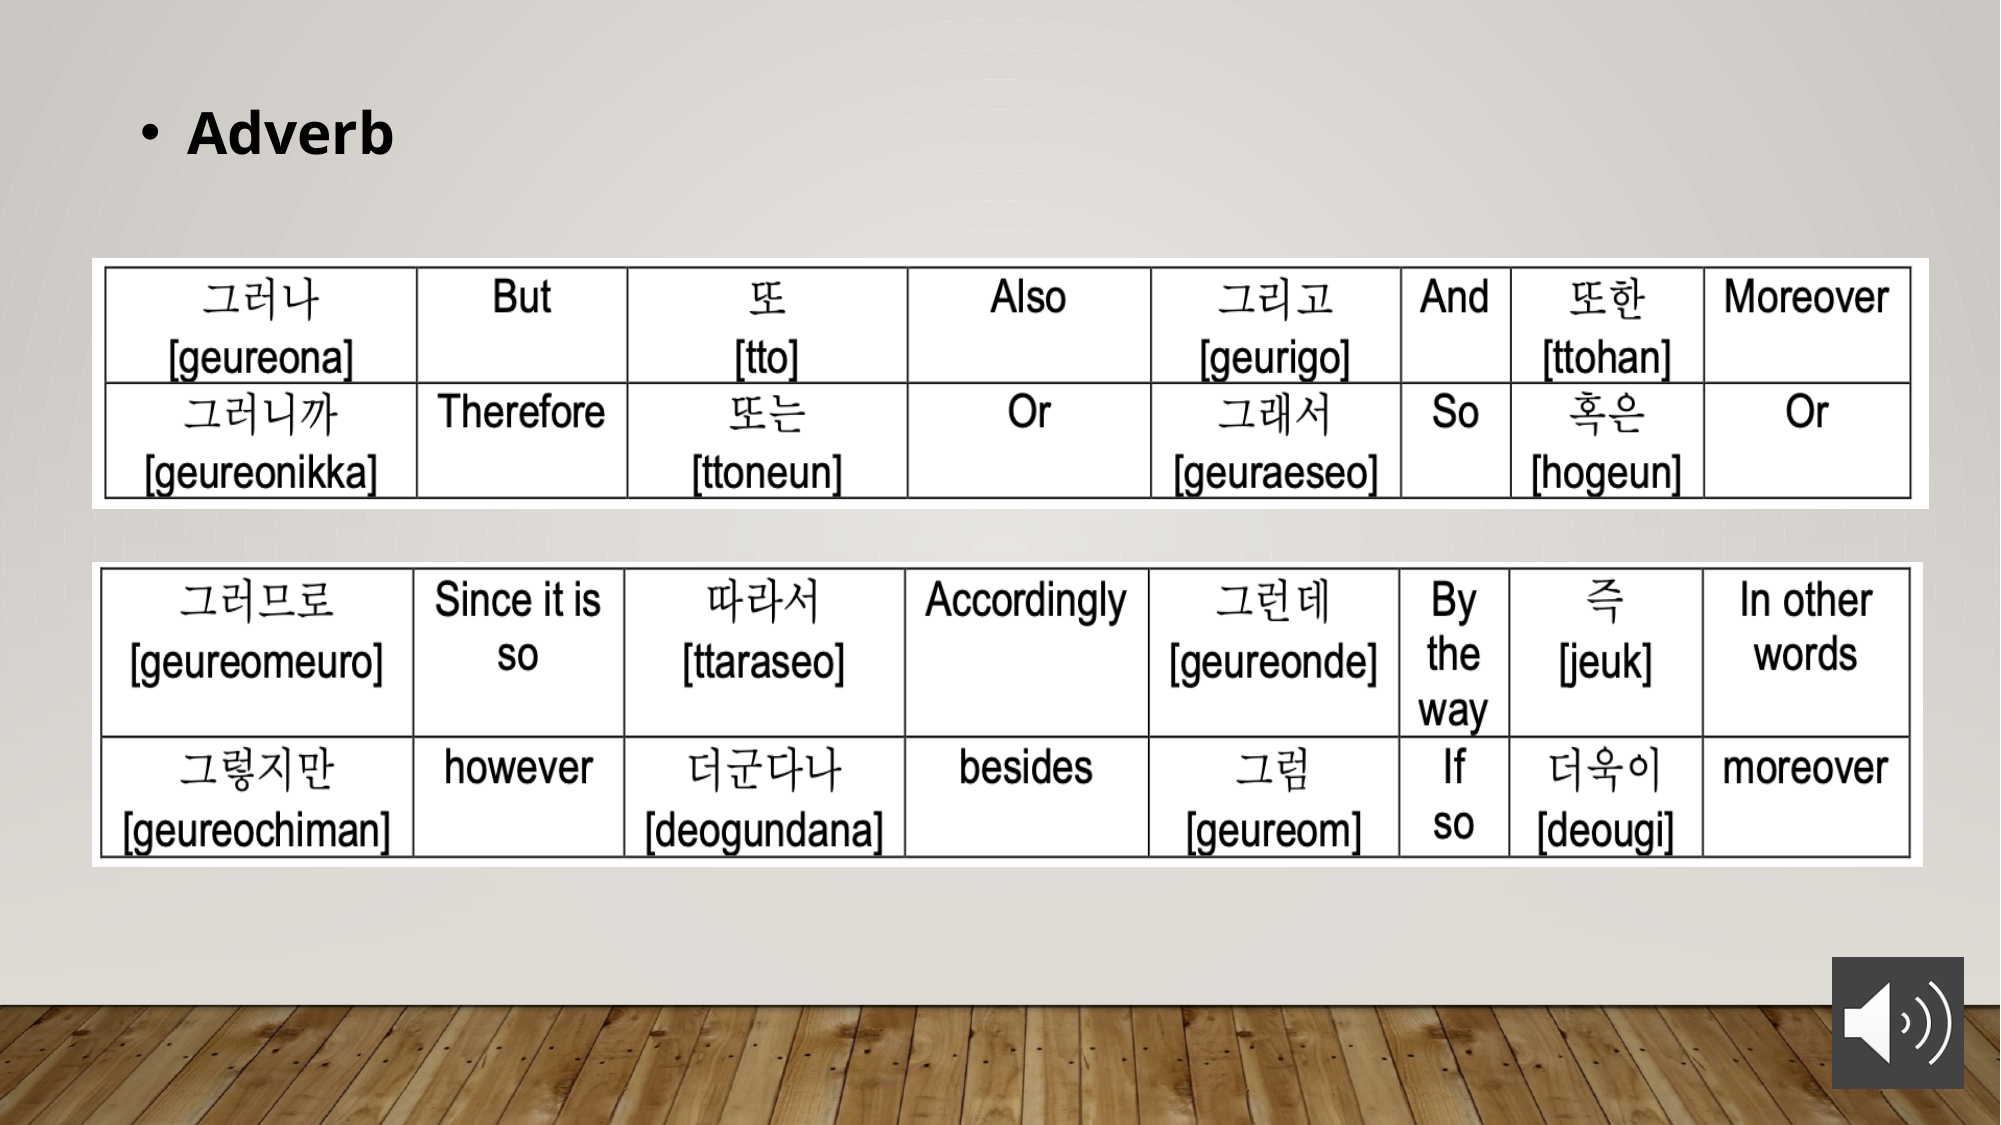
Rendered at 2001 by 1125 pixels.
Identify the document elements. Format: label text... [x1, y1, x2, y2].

picture [92, 257, 1929, 510]
picture [92, 562, 1923, 868]
text_box Adverb [125, 88, 755, 174]
picture [0, 955, 2000, 1125]
